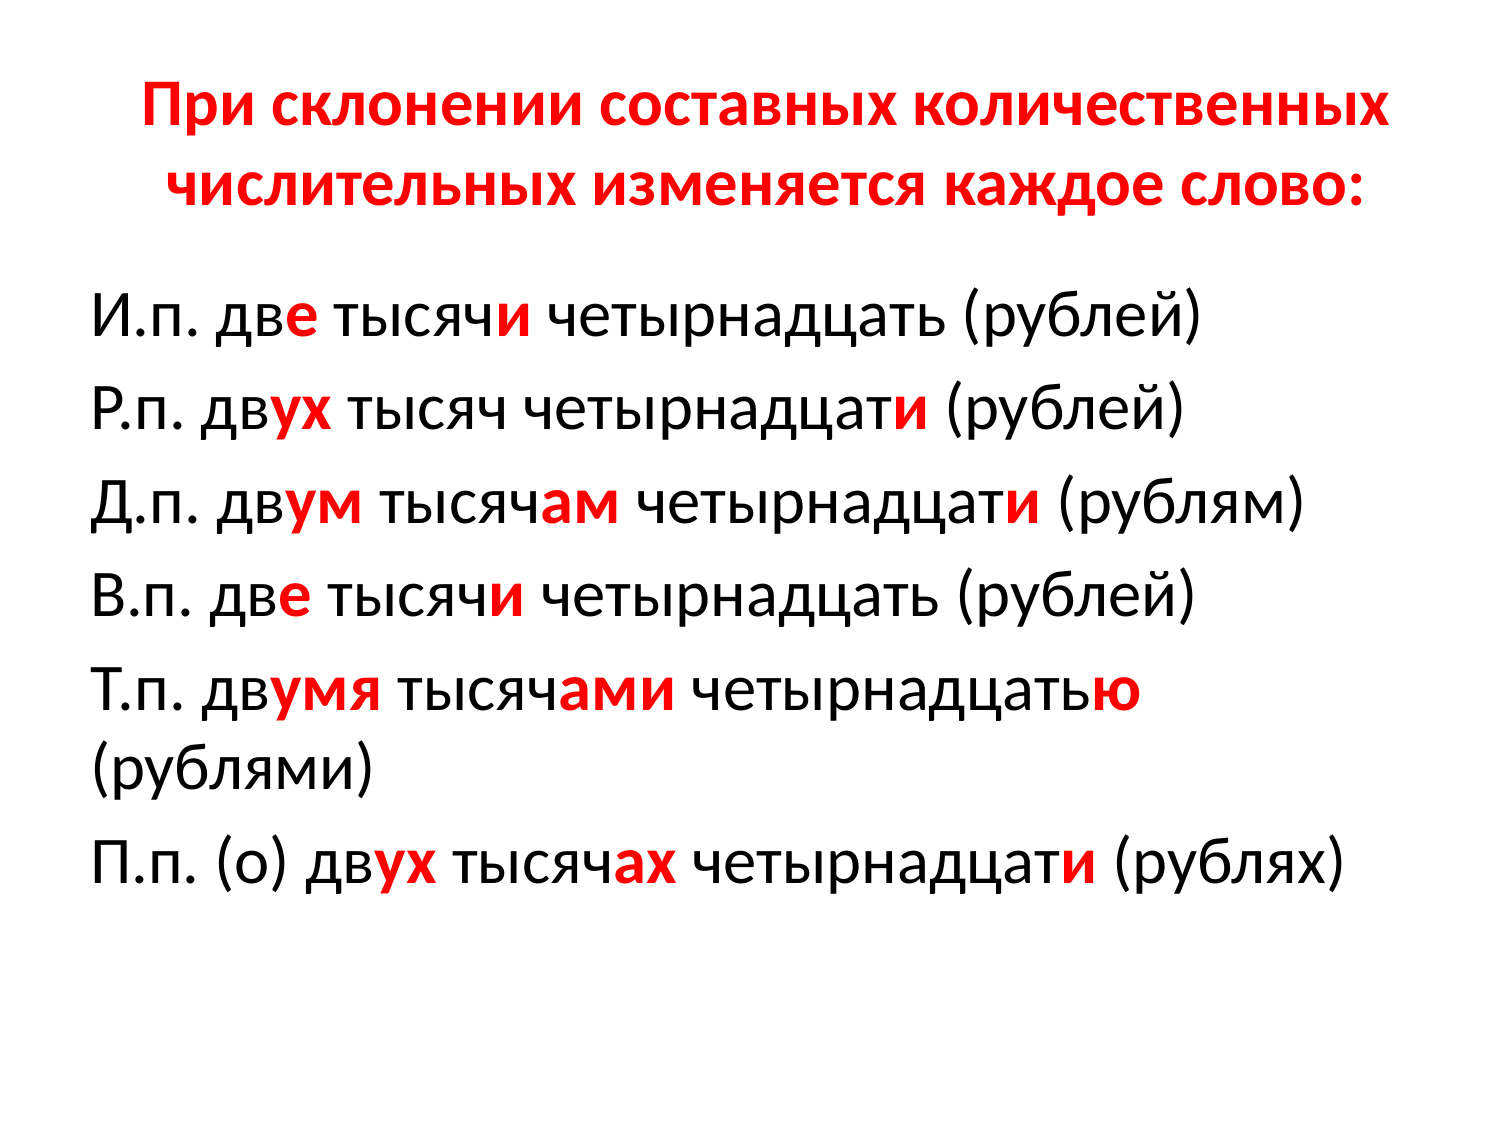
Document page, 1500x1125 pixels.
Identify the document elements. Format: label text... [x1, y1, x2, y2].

list И.п. две тысячи четырнадцать (рублей) Р.п. двух тысяч четырнадцати (рублей) Д.п. двум тысячам четырнадцати (рублям) В.п. две тысячи четырнадцать (рублей) Т.п. двумя тысячами четырнадцатью (рублями) П.п. (о) двух тысячах четырнадцати (рублях) [75, 262, 1425, 1005]
title При склонении составных количественных числительных изменяется каждое слово: [75, 45, 1459, 233]
